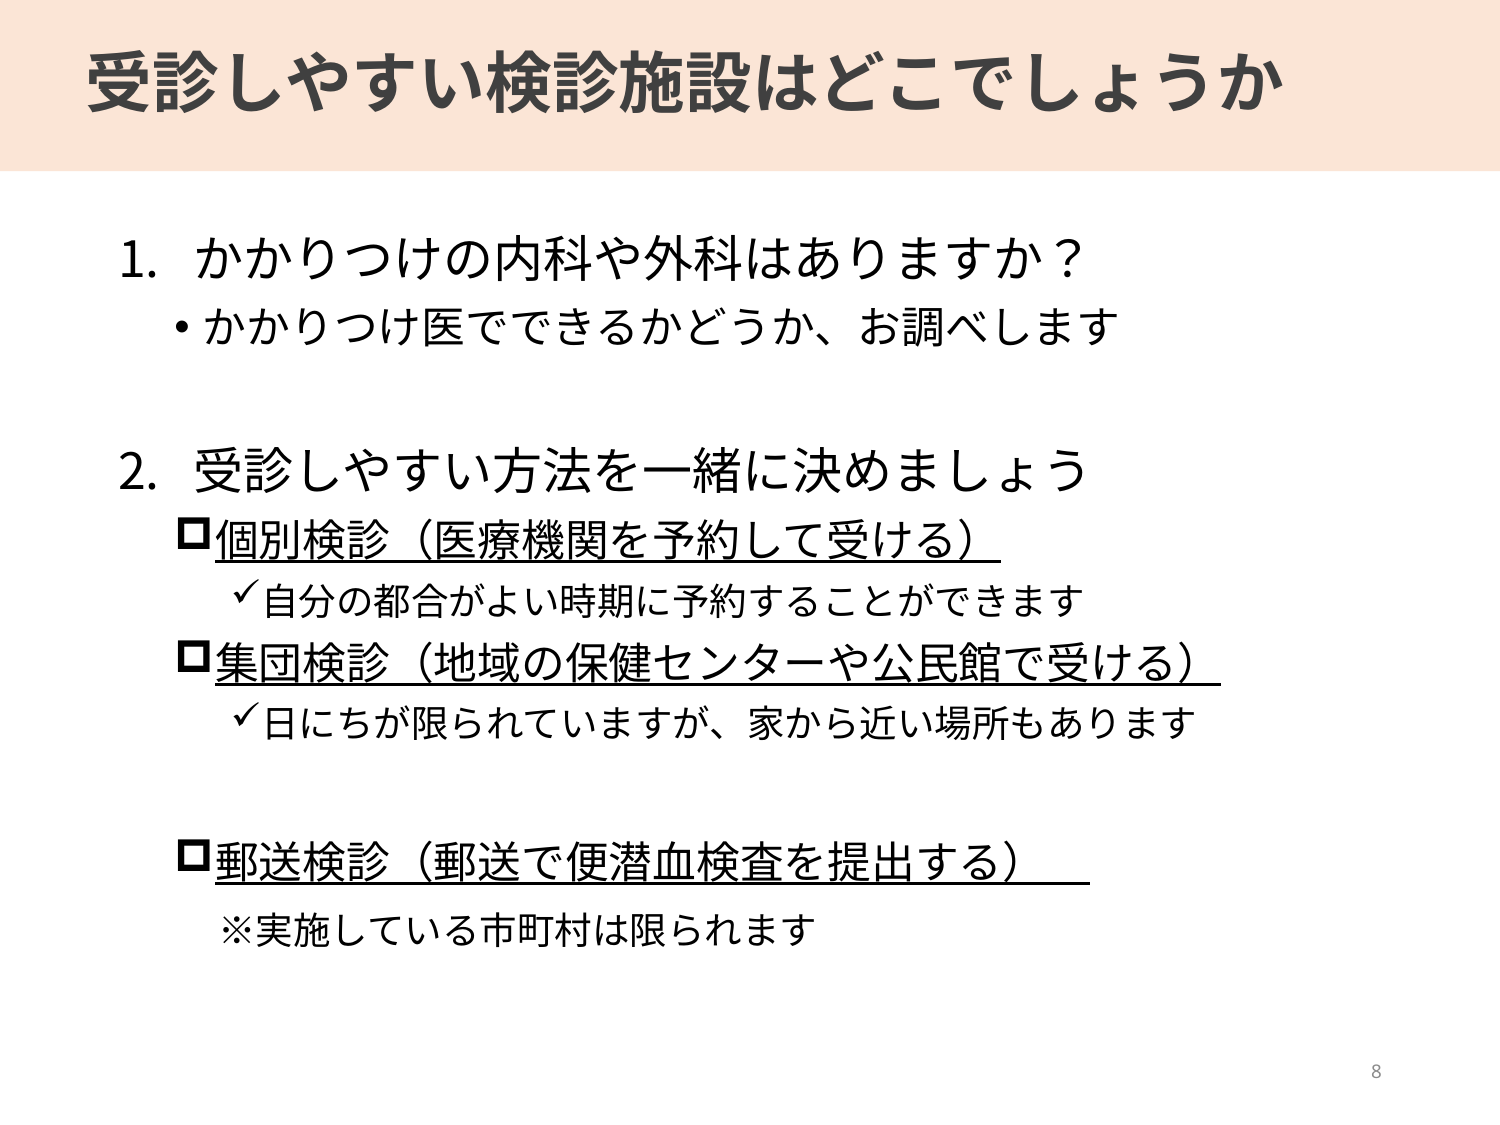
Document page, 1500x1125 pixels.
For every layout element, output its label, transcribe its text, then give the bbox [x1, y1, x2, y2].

slide_number 8 [1059, 1042, 1397, 1103]
title 受診しやすい検診施設はどこでしょうか [70, 29, 1365, 142]
list かかりつけの内科や外科はありますか？ かかりつけ医でできるかどうか、お調べします 受診しやすい方法を一緒に決めましょう 個別検診（医療機関を予約して受ける） 自分の都合がよい時期に予約することができます 集団検診（地域の保健センターや公民館で受ける） 日にちが限られていますが、家から近い場所もあります 郵送検診（郵送で便潜血検査を提出する） ※実施している市町村は限られます [103, 213, 1397, 1014]
